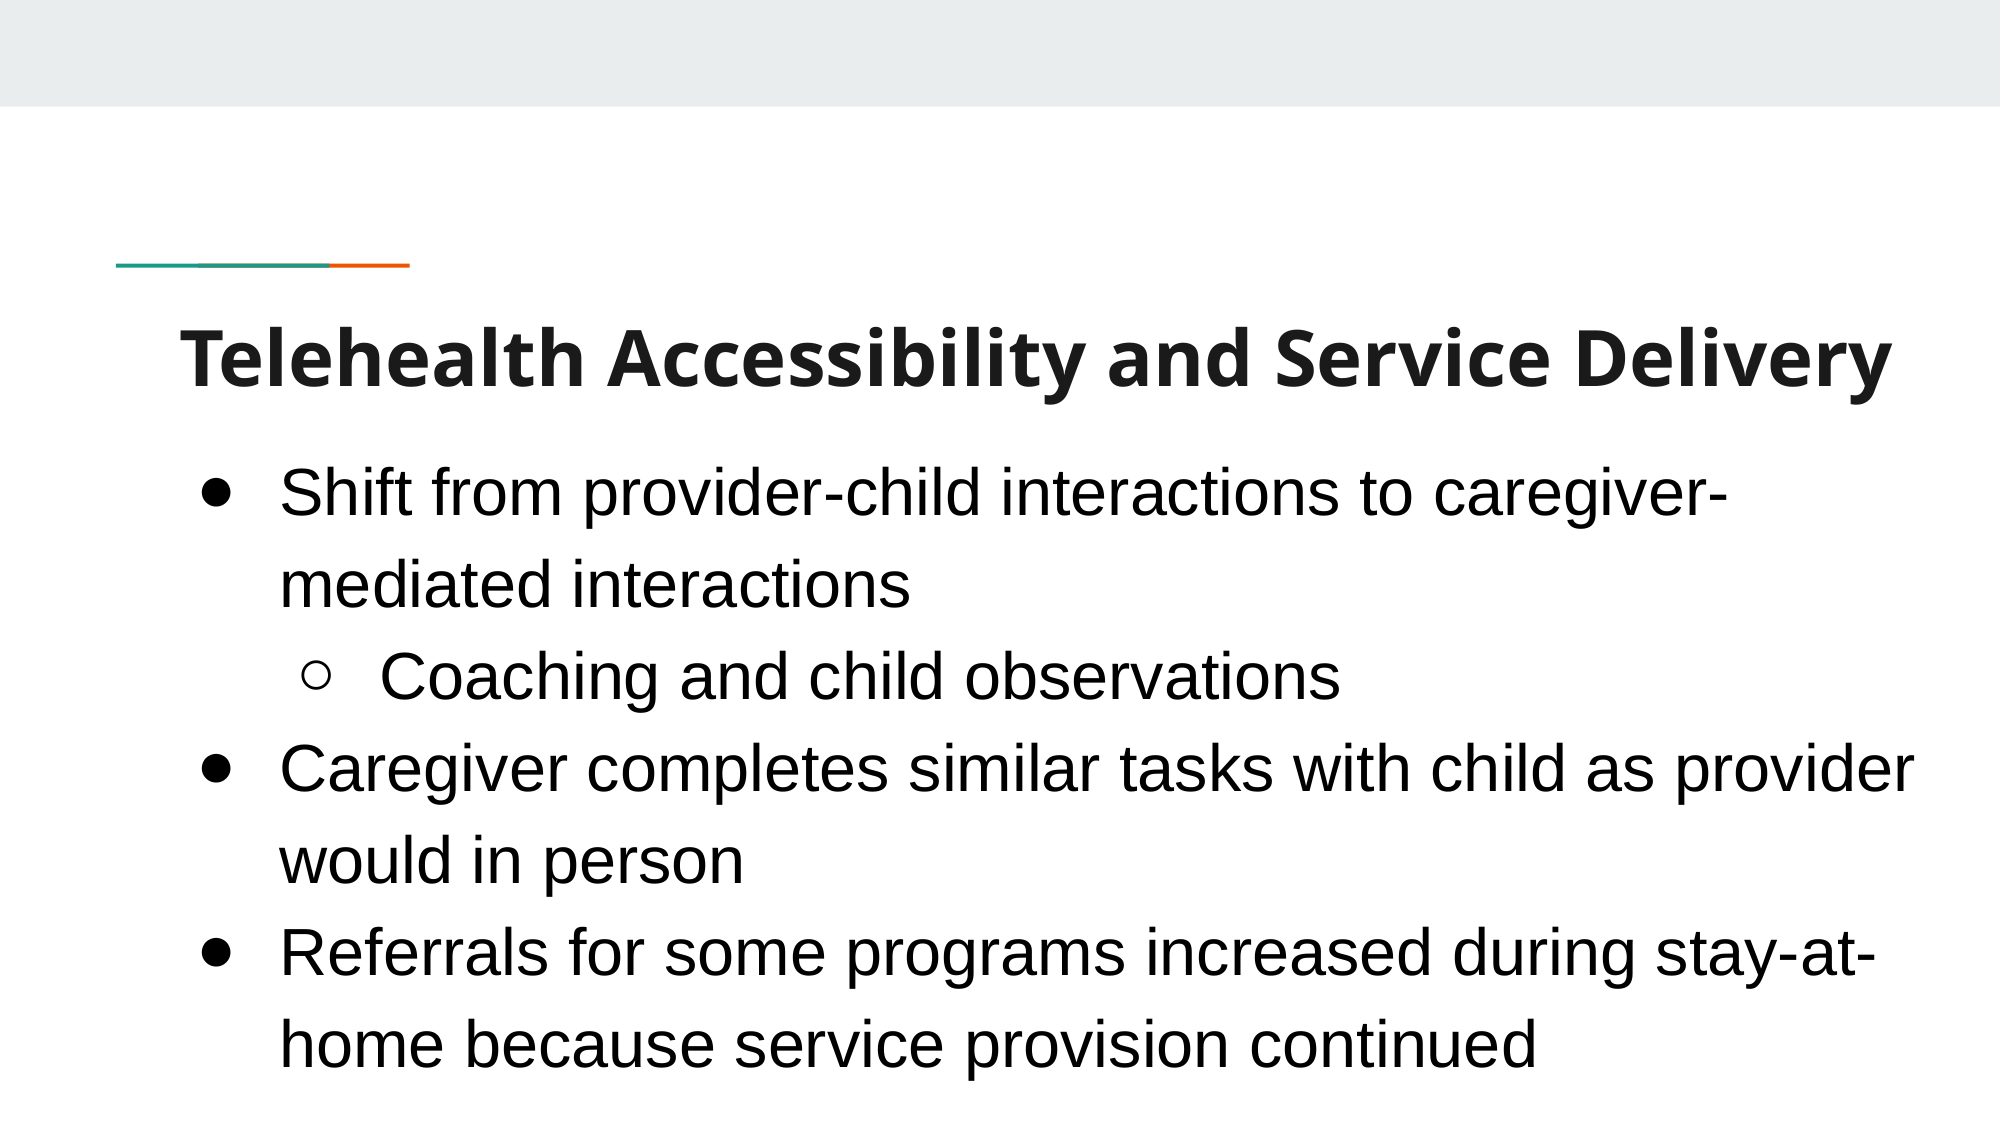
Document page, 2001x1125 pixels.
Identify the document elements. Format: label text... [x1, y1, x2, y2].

title Telehealth Accessibility and Service Delivery [159, 288, 1961, 406]
list Shift from provider-child interactions to caregiver-mediated interactions Coaching and child observations Caregiver completes similar tasks with child as provider would in person Referrals for some programs increased during stay-at-home because service provision continued [159, 416, 1961, 950]
